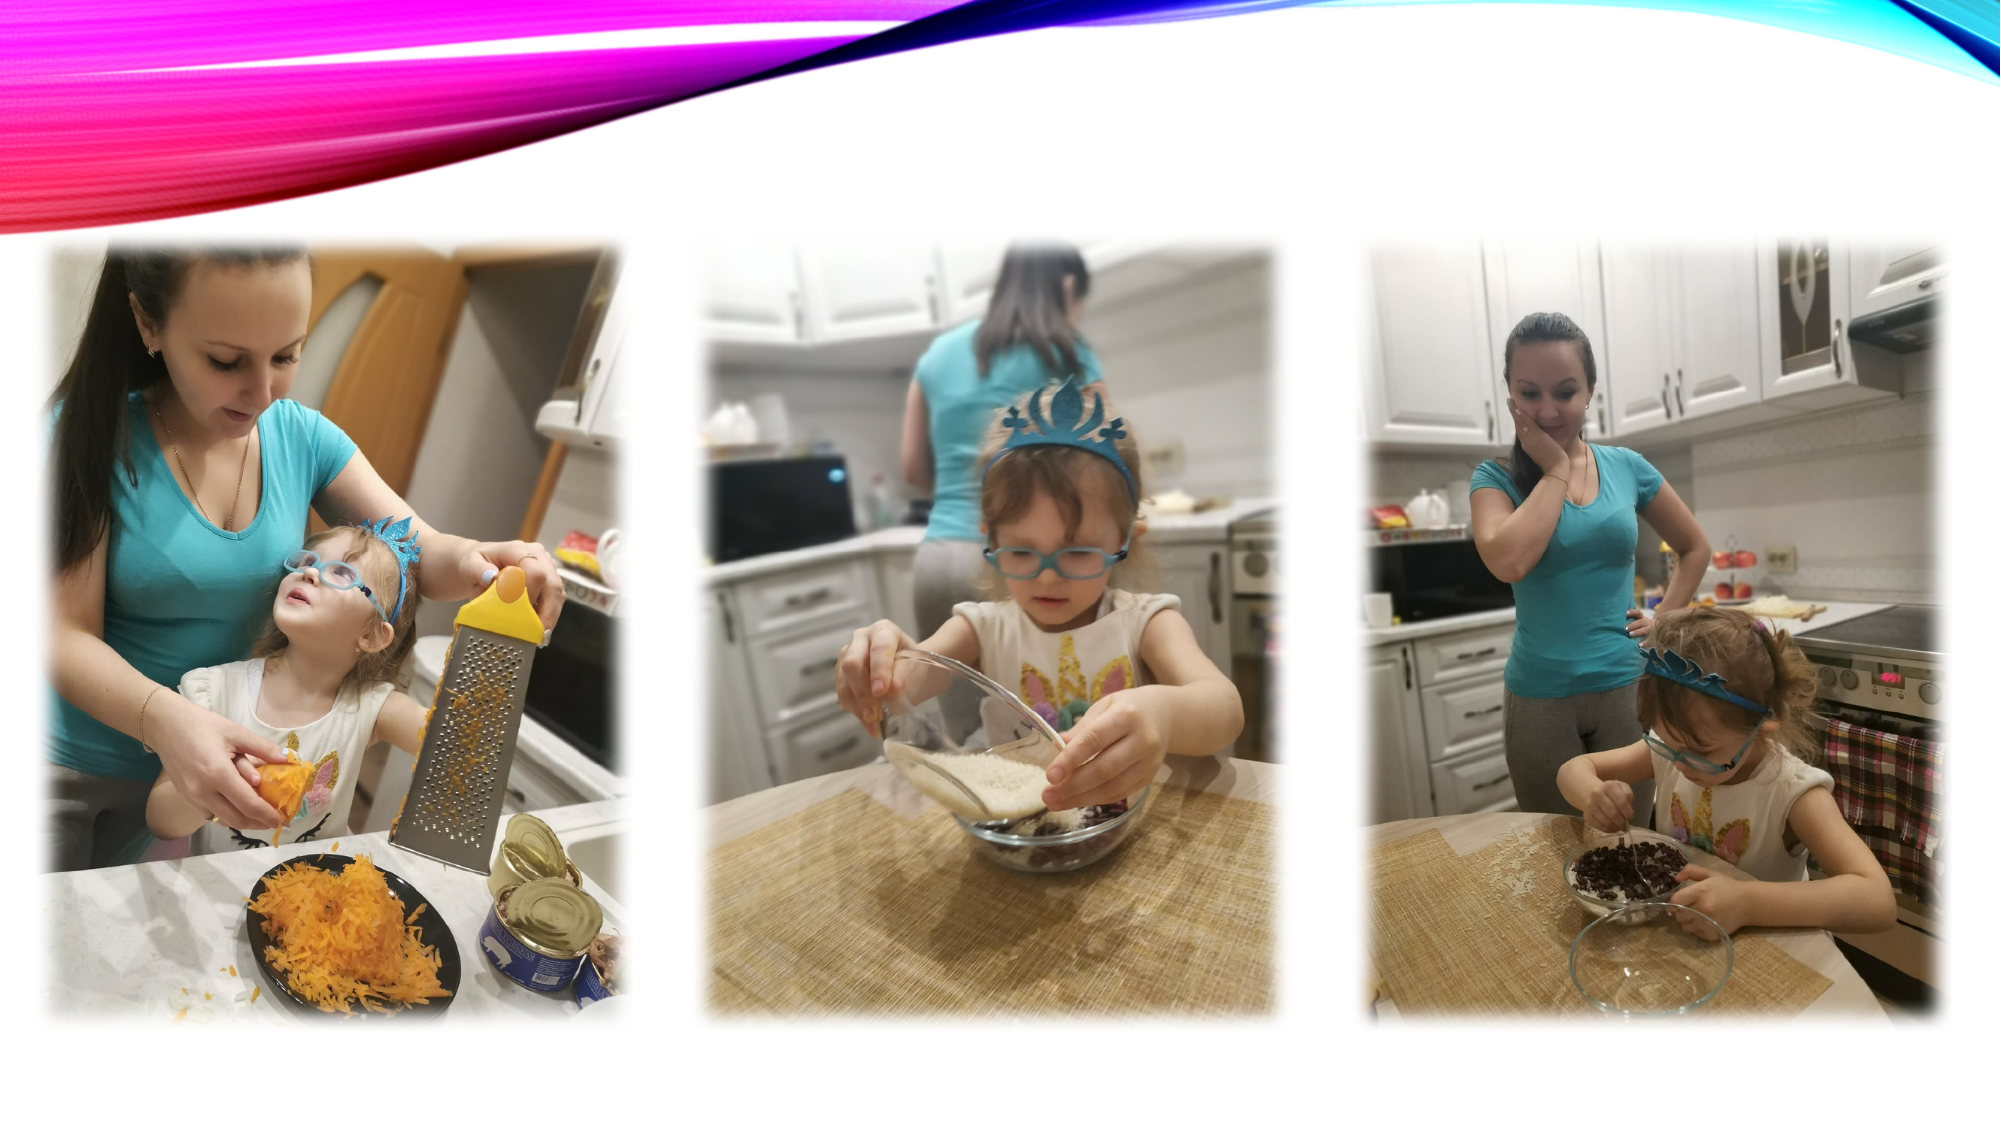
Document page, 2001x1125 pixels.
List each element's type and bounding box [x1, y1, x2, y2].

picture [1910, 0, 2000, 45]
list [33, 231, 634, 1032]
picture [1890, 0, 2000, 75]
picture [0, 0, 2000, 1032]
